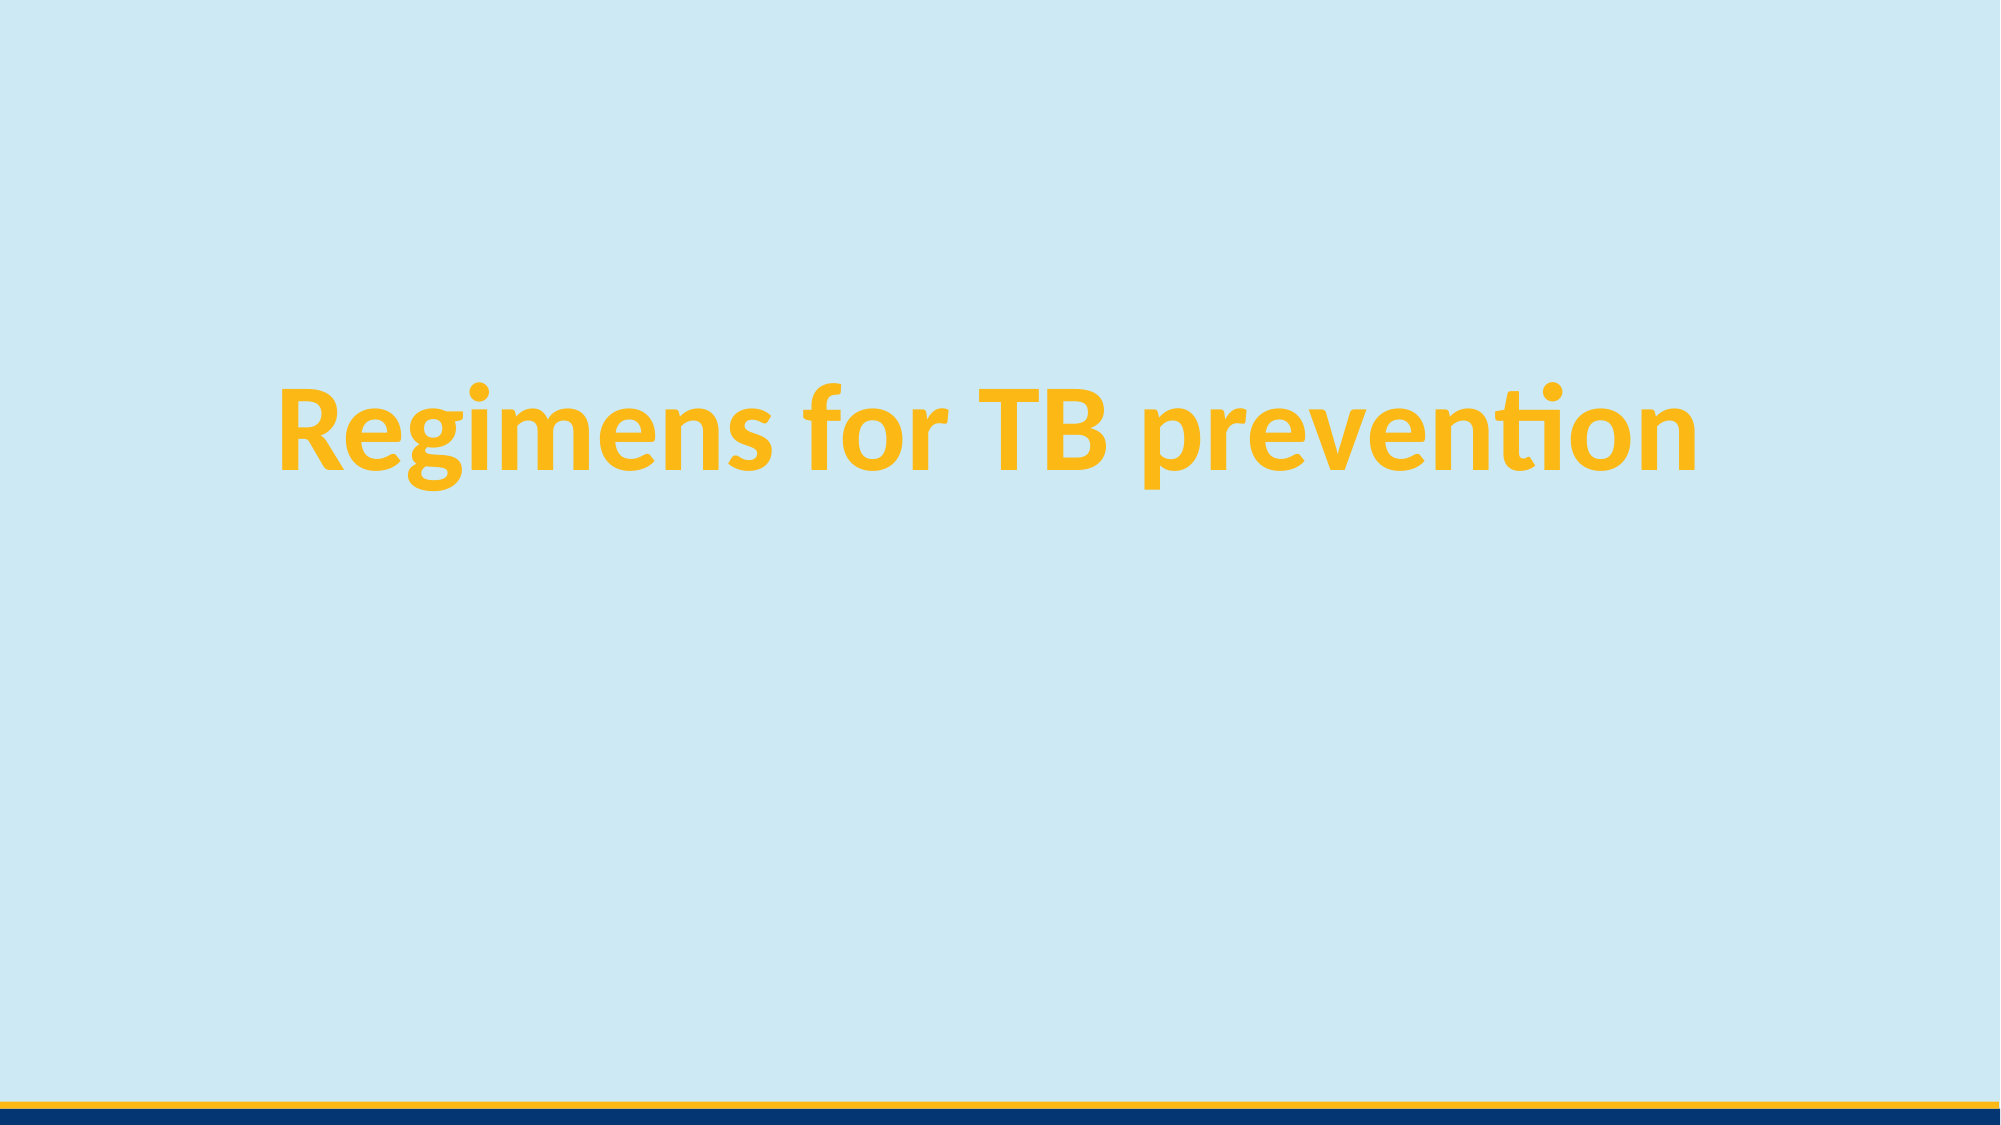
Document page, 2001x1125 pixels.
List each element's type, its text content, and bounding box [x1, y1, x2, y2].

title Regimens for TB prevention [114, 226, 1863, 506]
